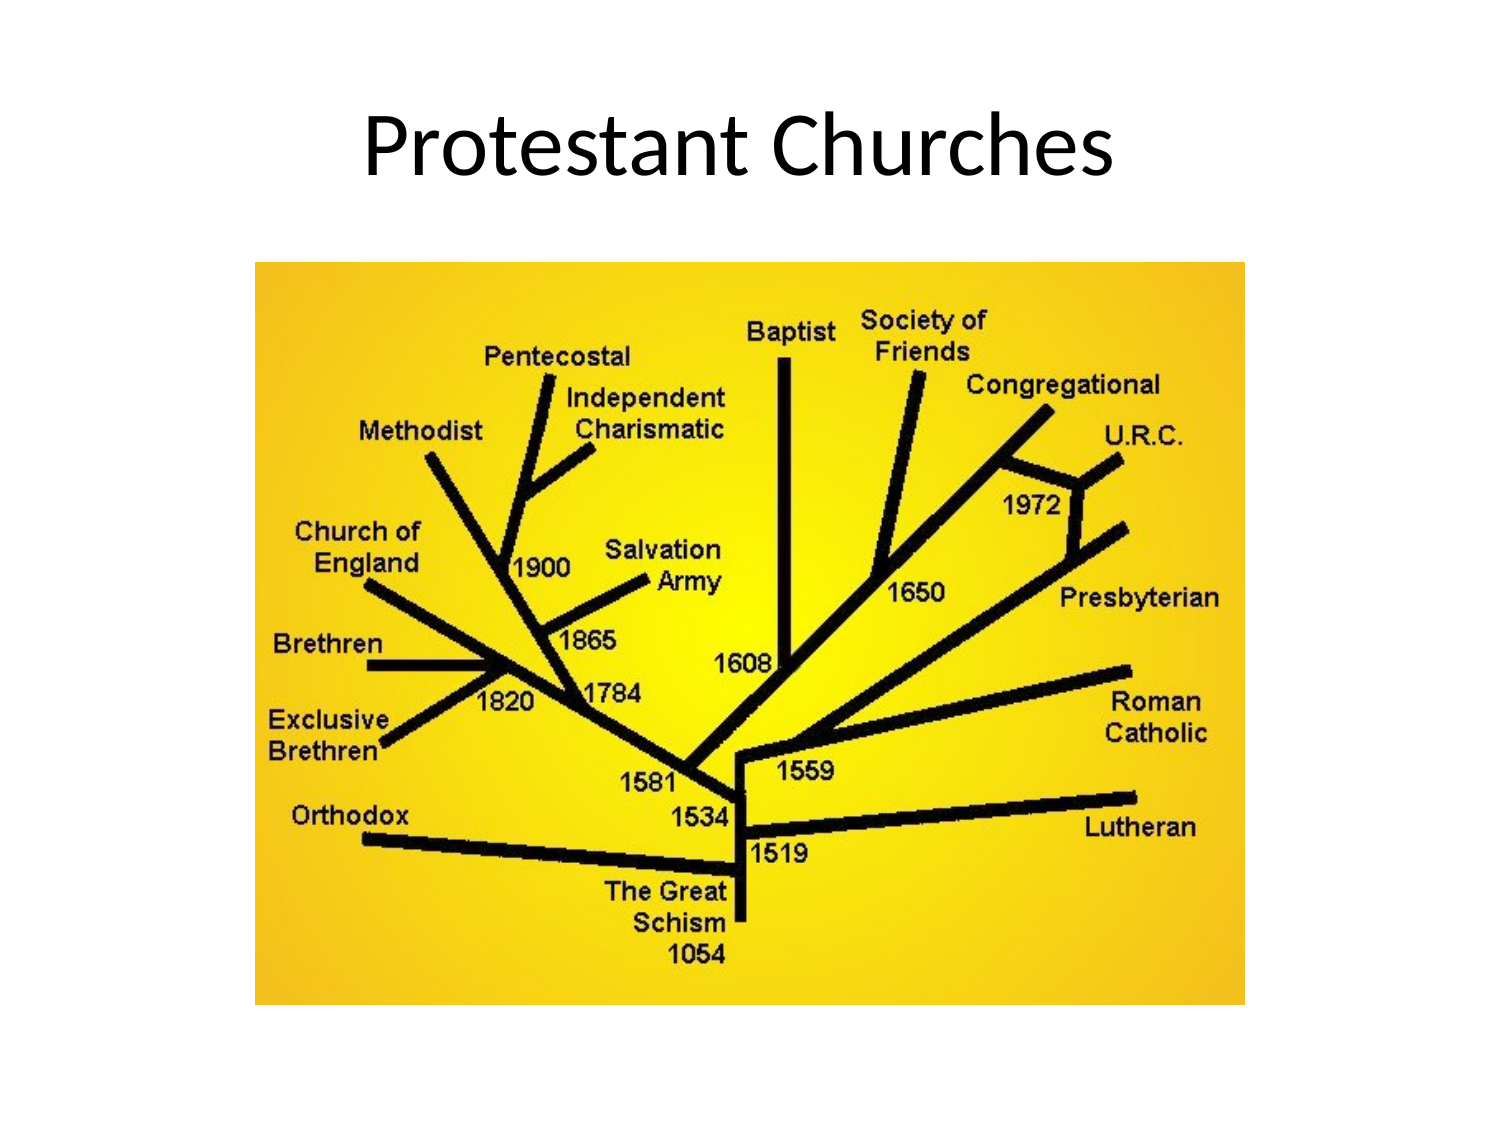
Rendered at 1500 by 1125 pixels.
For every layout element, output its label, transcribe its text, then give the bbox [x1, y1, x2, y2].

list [74, 262, 1426, 1006]
title Protestant Churches [75, 45, 1425, 233]
